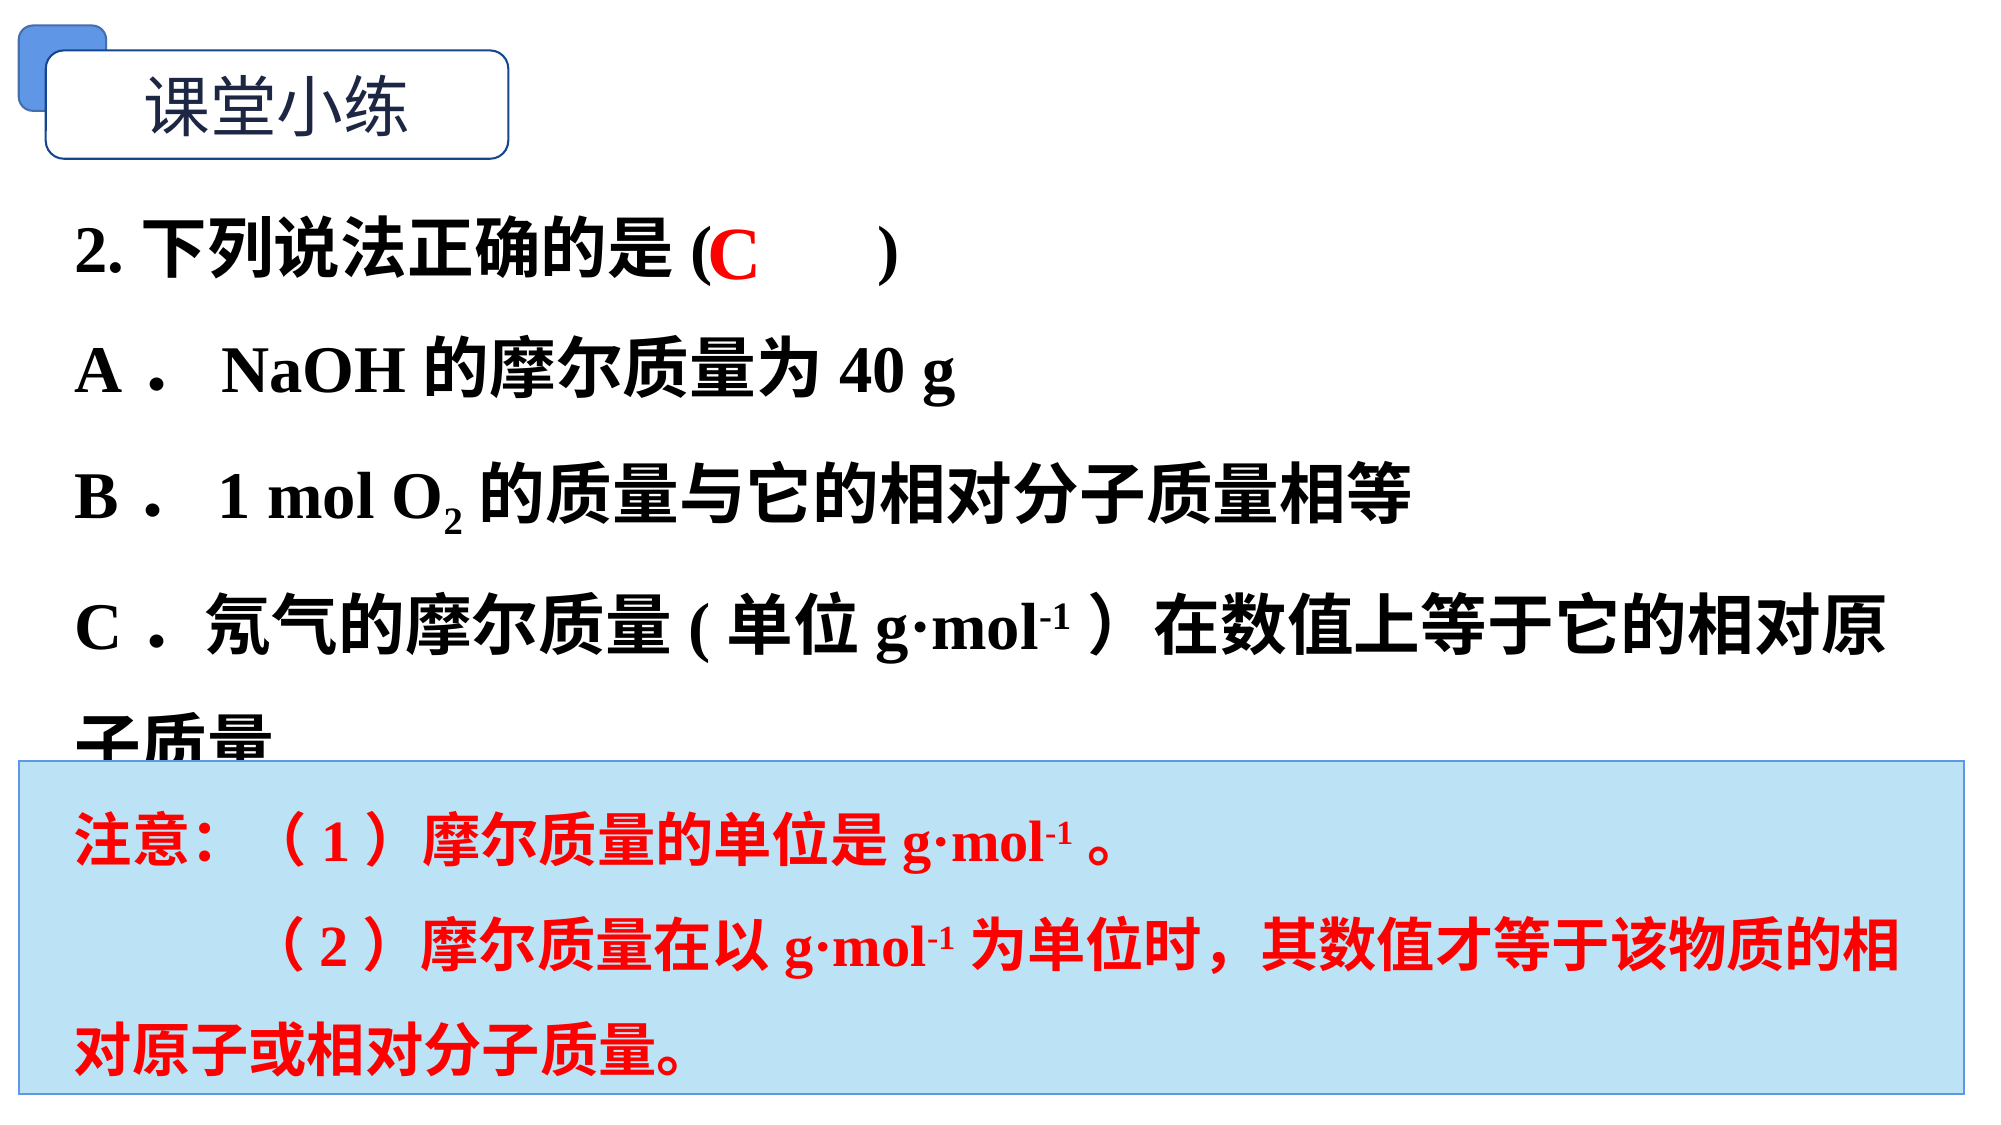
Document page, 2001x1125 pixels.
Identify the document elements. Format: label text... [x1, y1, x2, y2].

text_box C [693, 197, 936, 303]
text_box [18, 25, 509, 159]
text_box 2.下列说法正确的是( ) A．NaOH的摩尔质量为40 g B．1 mol O2的质量与它的相对分子质量相等 C．氖气的摩尔质量(单位g·mol-1）在数值上等于它的相对原子质量 D．1 mol OH-的质量为17 g·mol-1 [59, 158, 1947, 760]
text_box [18, 761, 1964, 1095]
